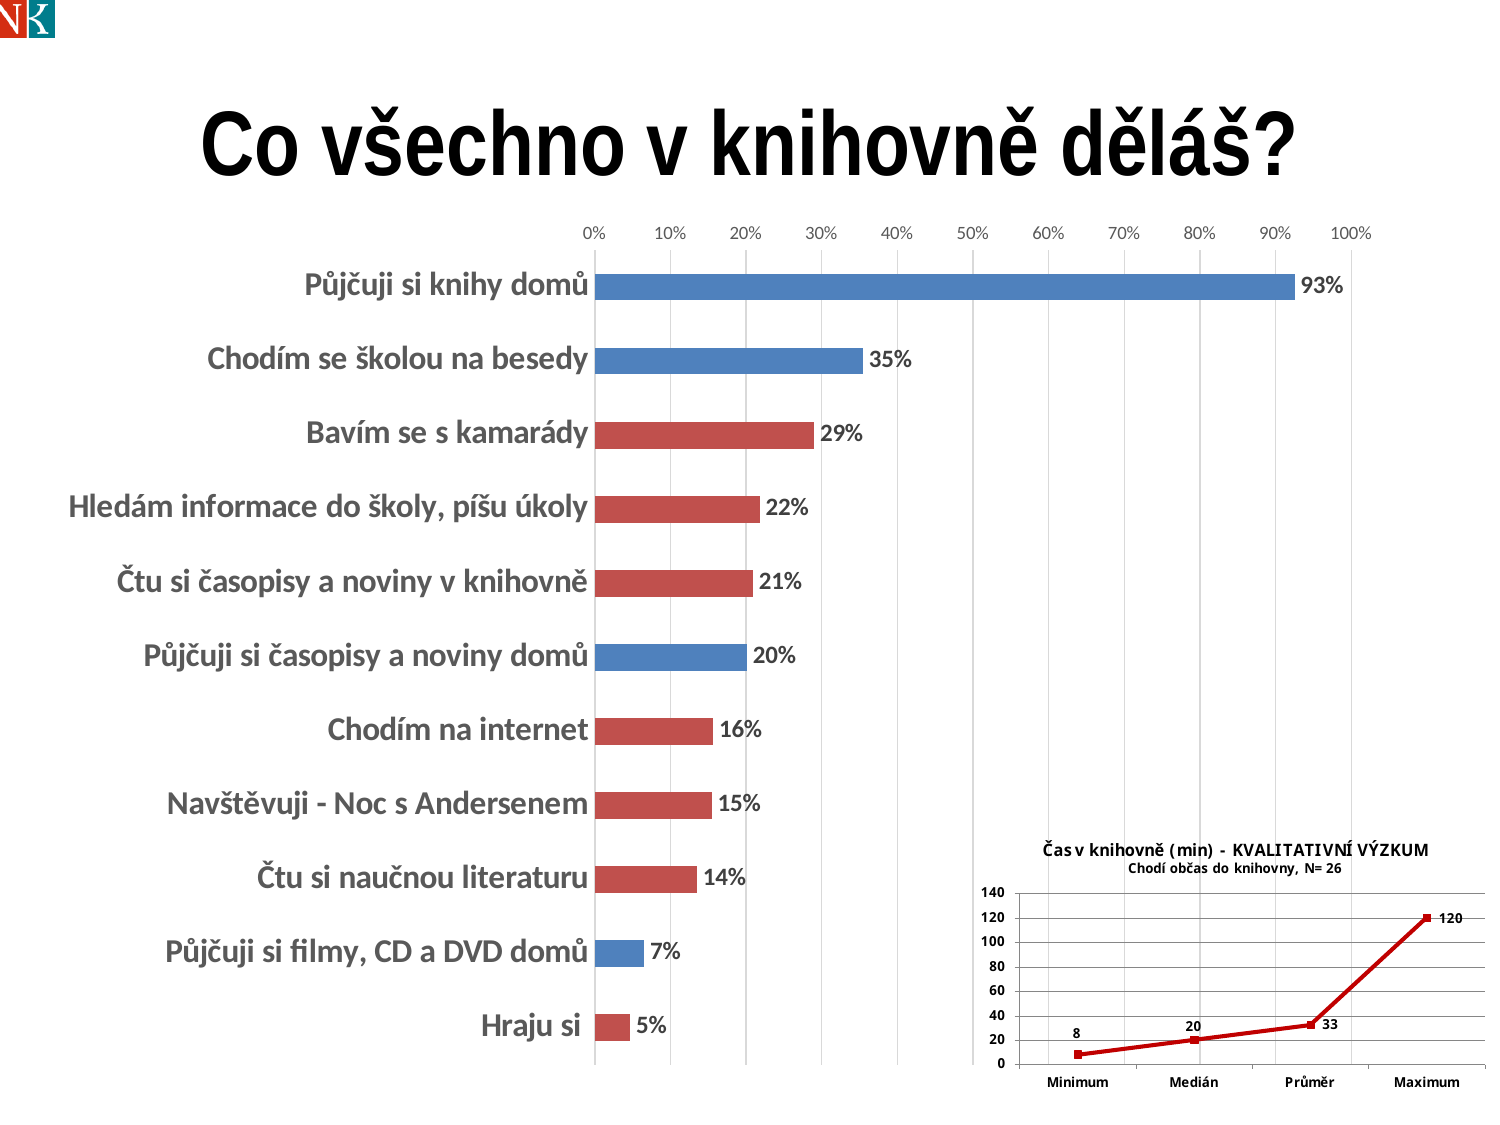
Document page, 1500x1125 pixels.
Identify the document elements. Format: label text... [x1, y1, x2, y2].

picture [977, 816, 1500, 1125]
picture [0, 0, 55, 38]
title Co všechno v knihovně děláš? [75, 45, 1425, 233]
chart [41, 207, 1400, 1083]
